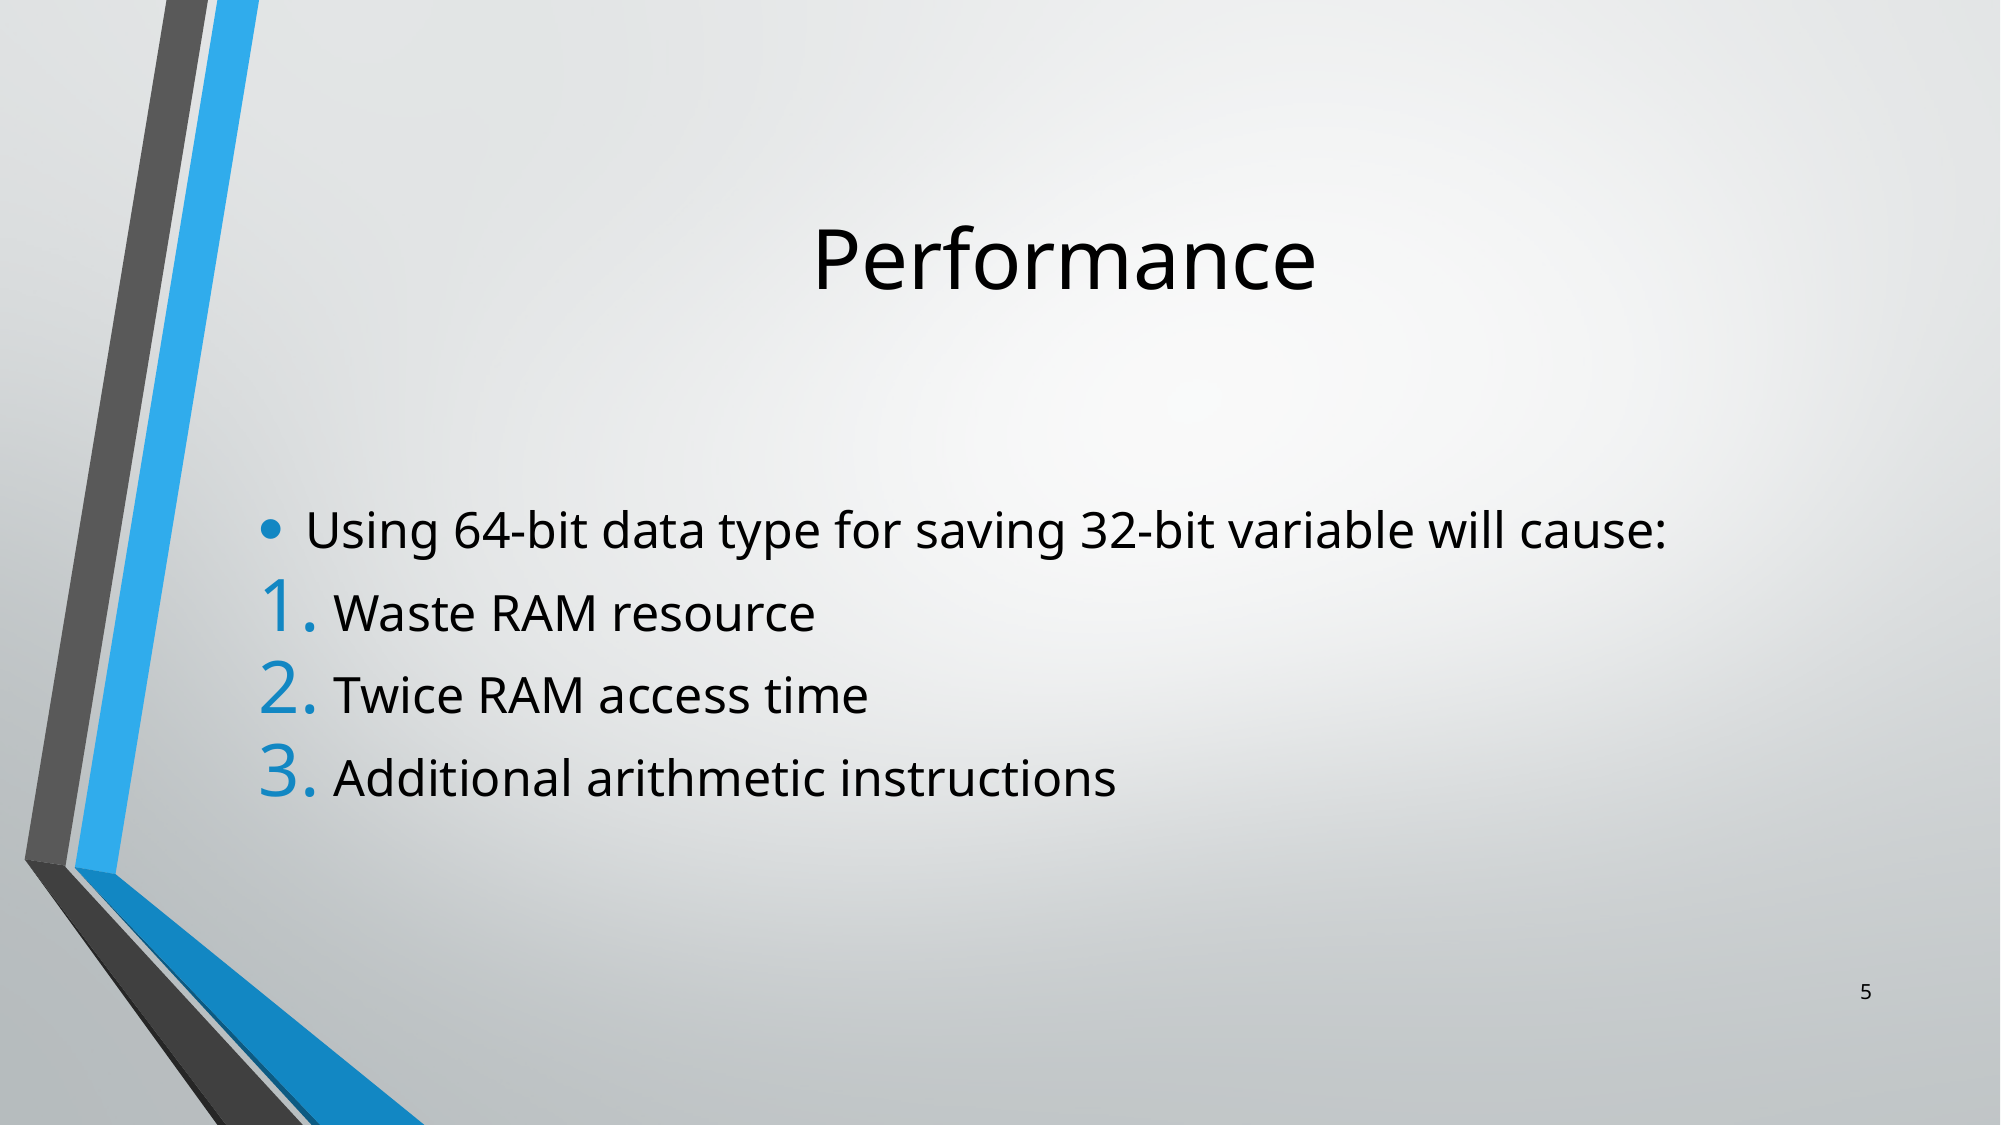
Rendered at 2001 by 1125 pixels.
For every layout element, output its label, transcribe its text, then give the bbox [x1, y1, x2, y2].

list Using 64-bit data type for saving 32-bit variable will cause: Waste RAM resource Twice RAM access time Additional arithmetic instructions [243, 437, 1887, 950]
title Performance [243, 112, 1887, 400]
slide_number 5 [1796, 962, 1887, 1023]
